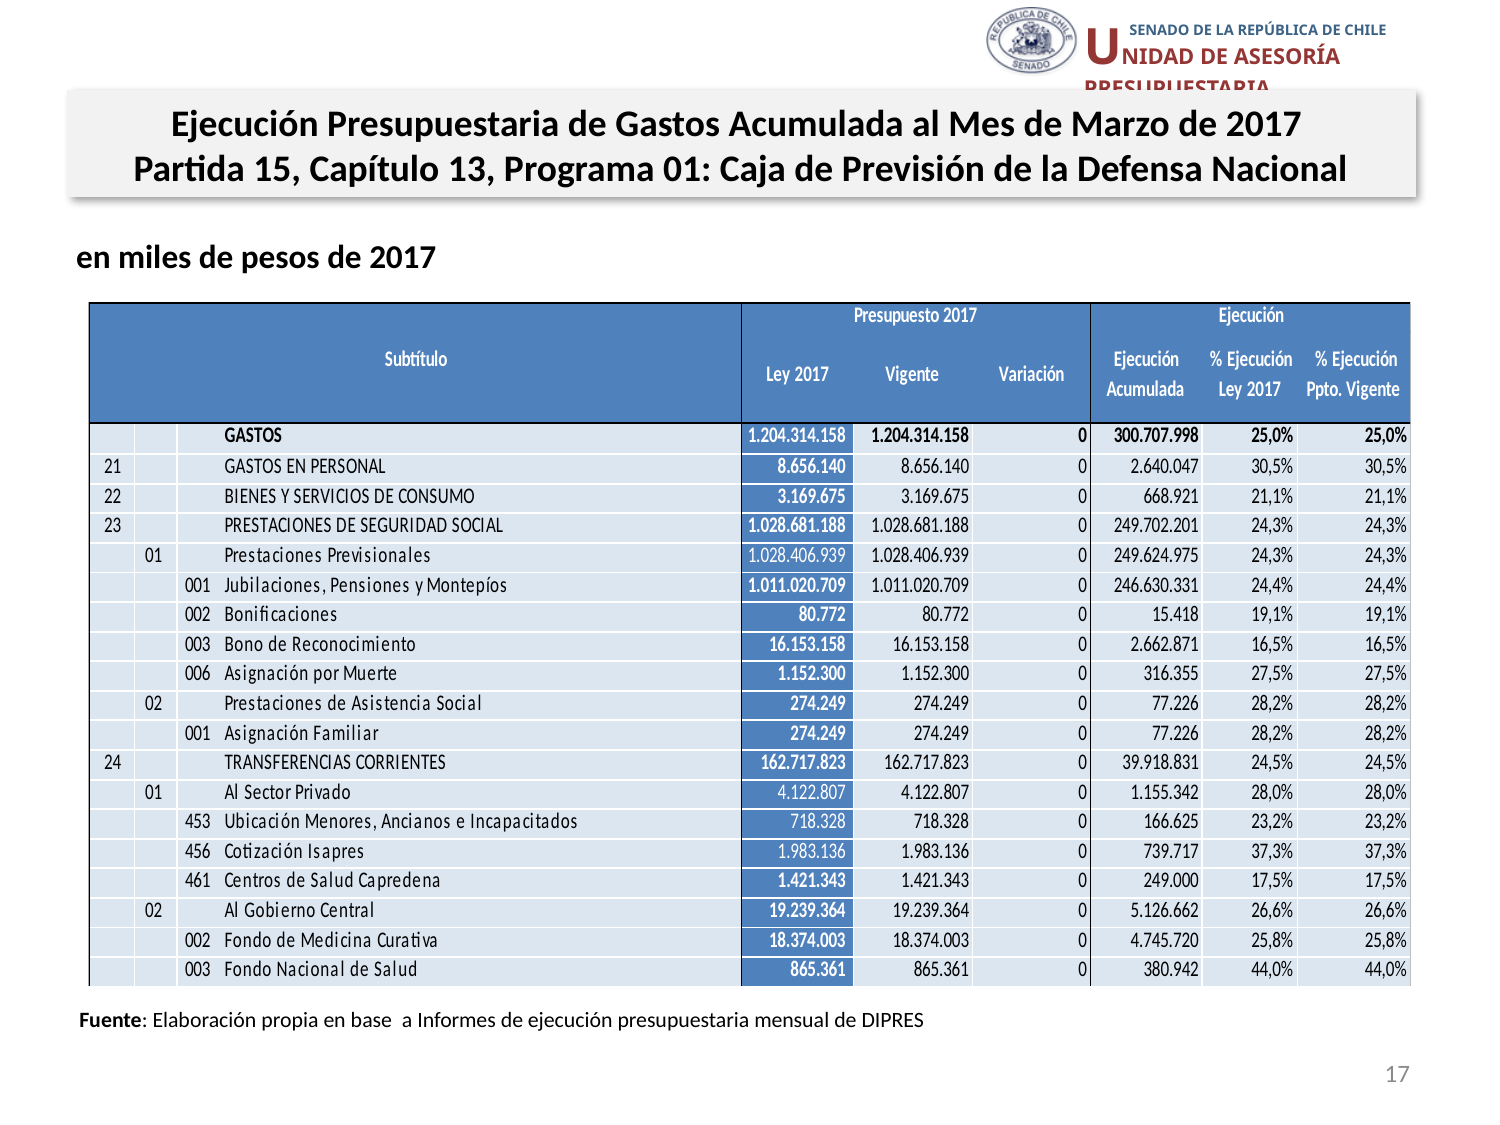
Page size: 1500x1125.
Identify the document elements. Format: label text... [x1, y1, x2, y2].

picture [986, 7, 1079, 76]
text_box en miles de pesos de 2017 [61, 228, 1412, 303]
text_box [88, 301, 1412, 988]
footer Fuente: Elaboración propia en base a Informes de ejecución presupuestaria mensual de DIPRES [64, 998, 1414, 1059]
text_box Ejecución Presupuestaria de Gastos Acumulada al Mes de Marzo de 2017 Partida 15, Capítulo 13, Programa 01: Caja de Previsión de la Defensa Nacional [67, 90, 1415, 197]
slide_number 17 [1074, 1042, 1425, 1103]
